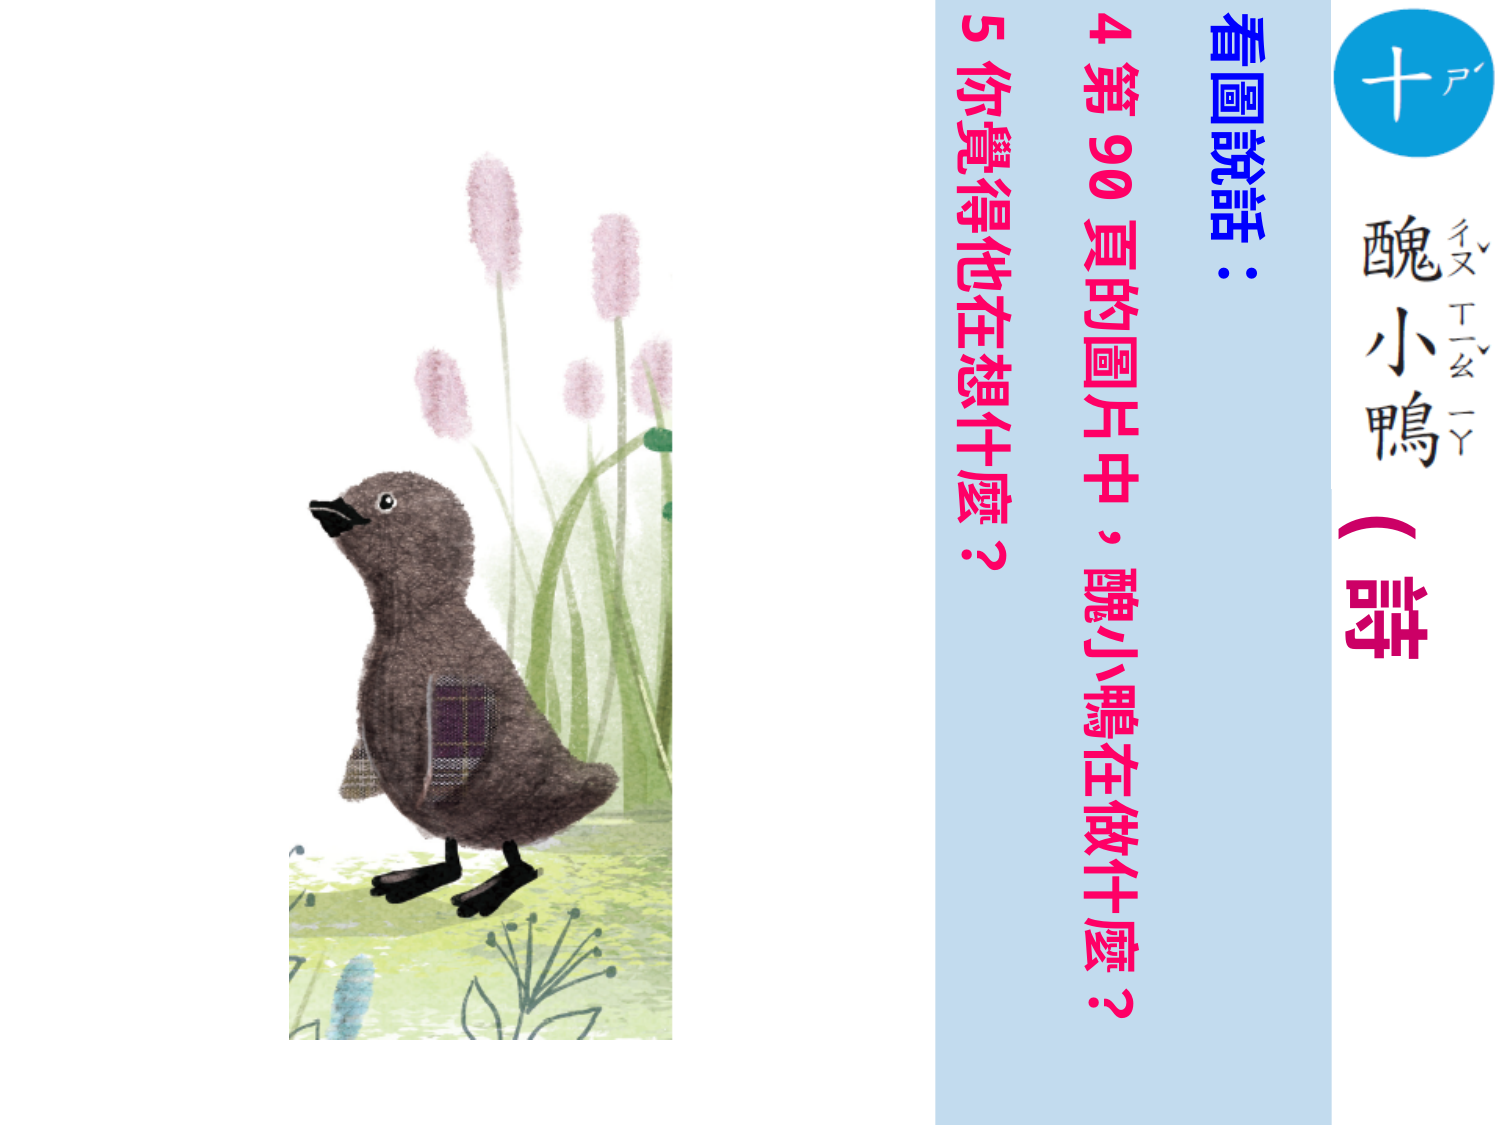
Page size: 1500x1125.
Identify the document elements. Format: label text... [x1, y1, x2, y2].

picture [289, 148, 674, 1040]
text_box (詩歌) [1332, 496, 1500, 763]
picture [1331, 0, 1498, 490]
text_box 看圖說話： 4第90頁的圖片中，醜小鴨在做什麼？ 5你覺得他在想什麼？ [935, 0, 1332, 1125]
